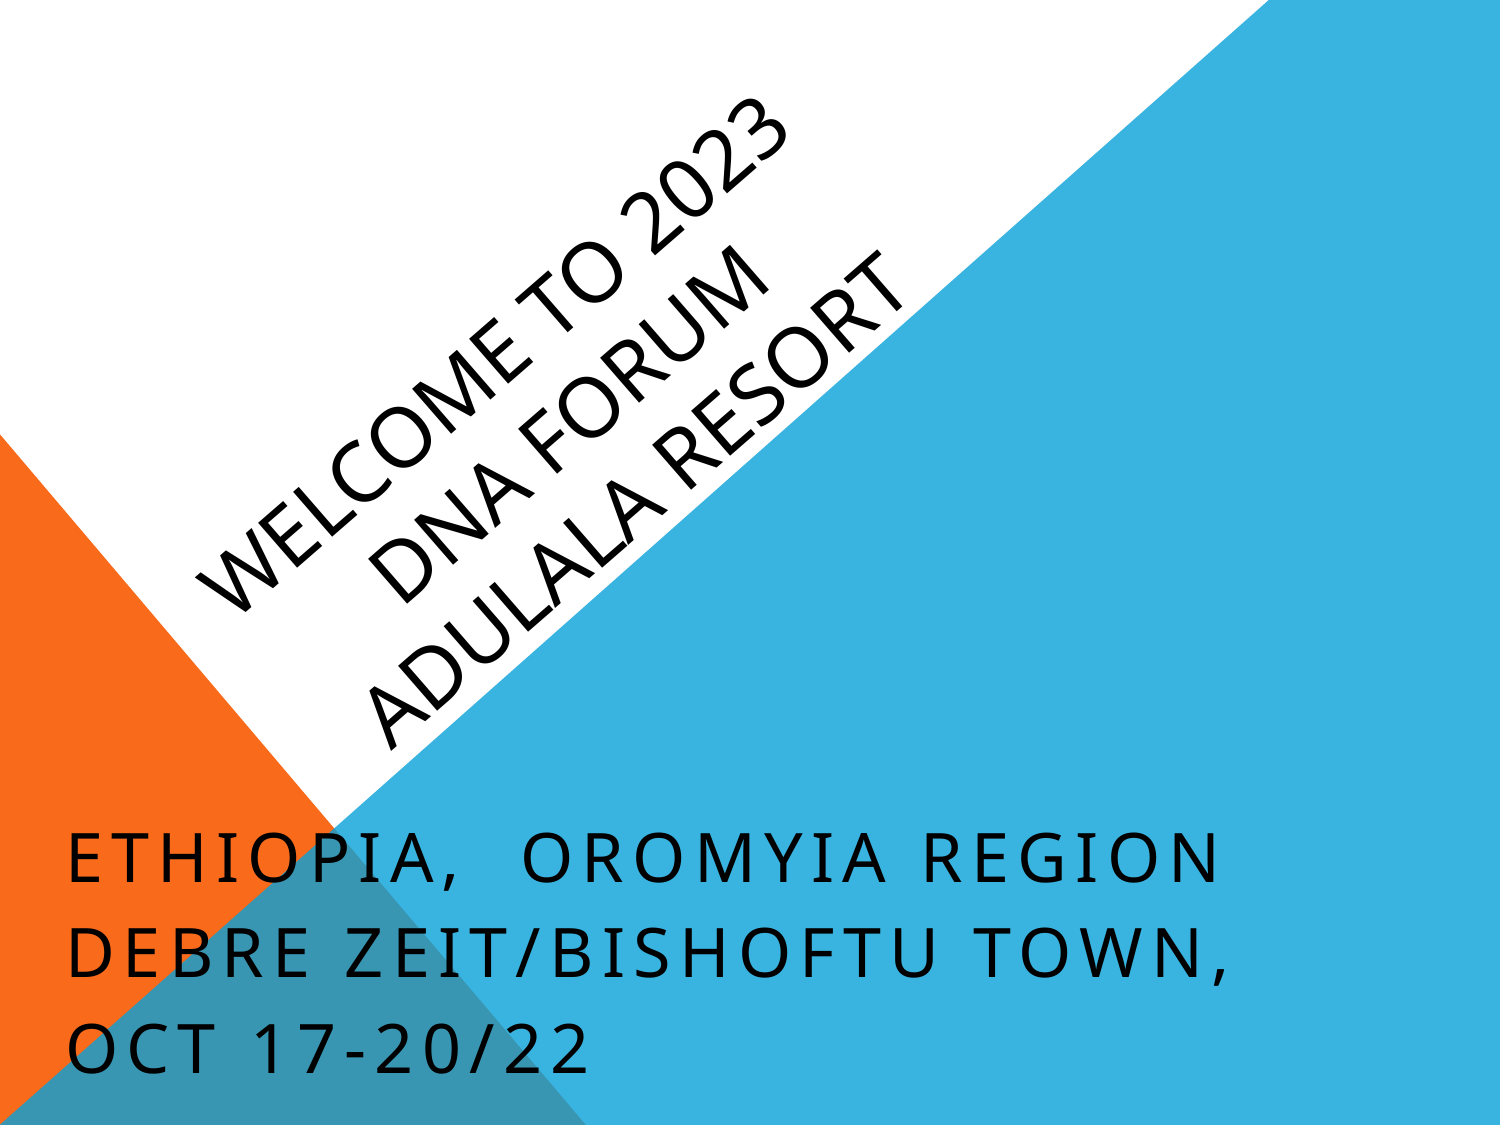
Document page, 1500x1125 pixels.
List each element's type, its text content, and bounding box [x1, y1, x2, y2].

title Welcome to 2023 DNA Forum Adulala Resort [150, 37, 1003, 812]
subtitle Ethiopia, Oromyia region Debre Zeit/Bishoftu town, Oct 17-20/22 [50, 812, 1388, 1100]
